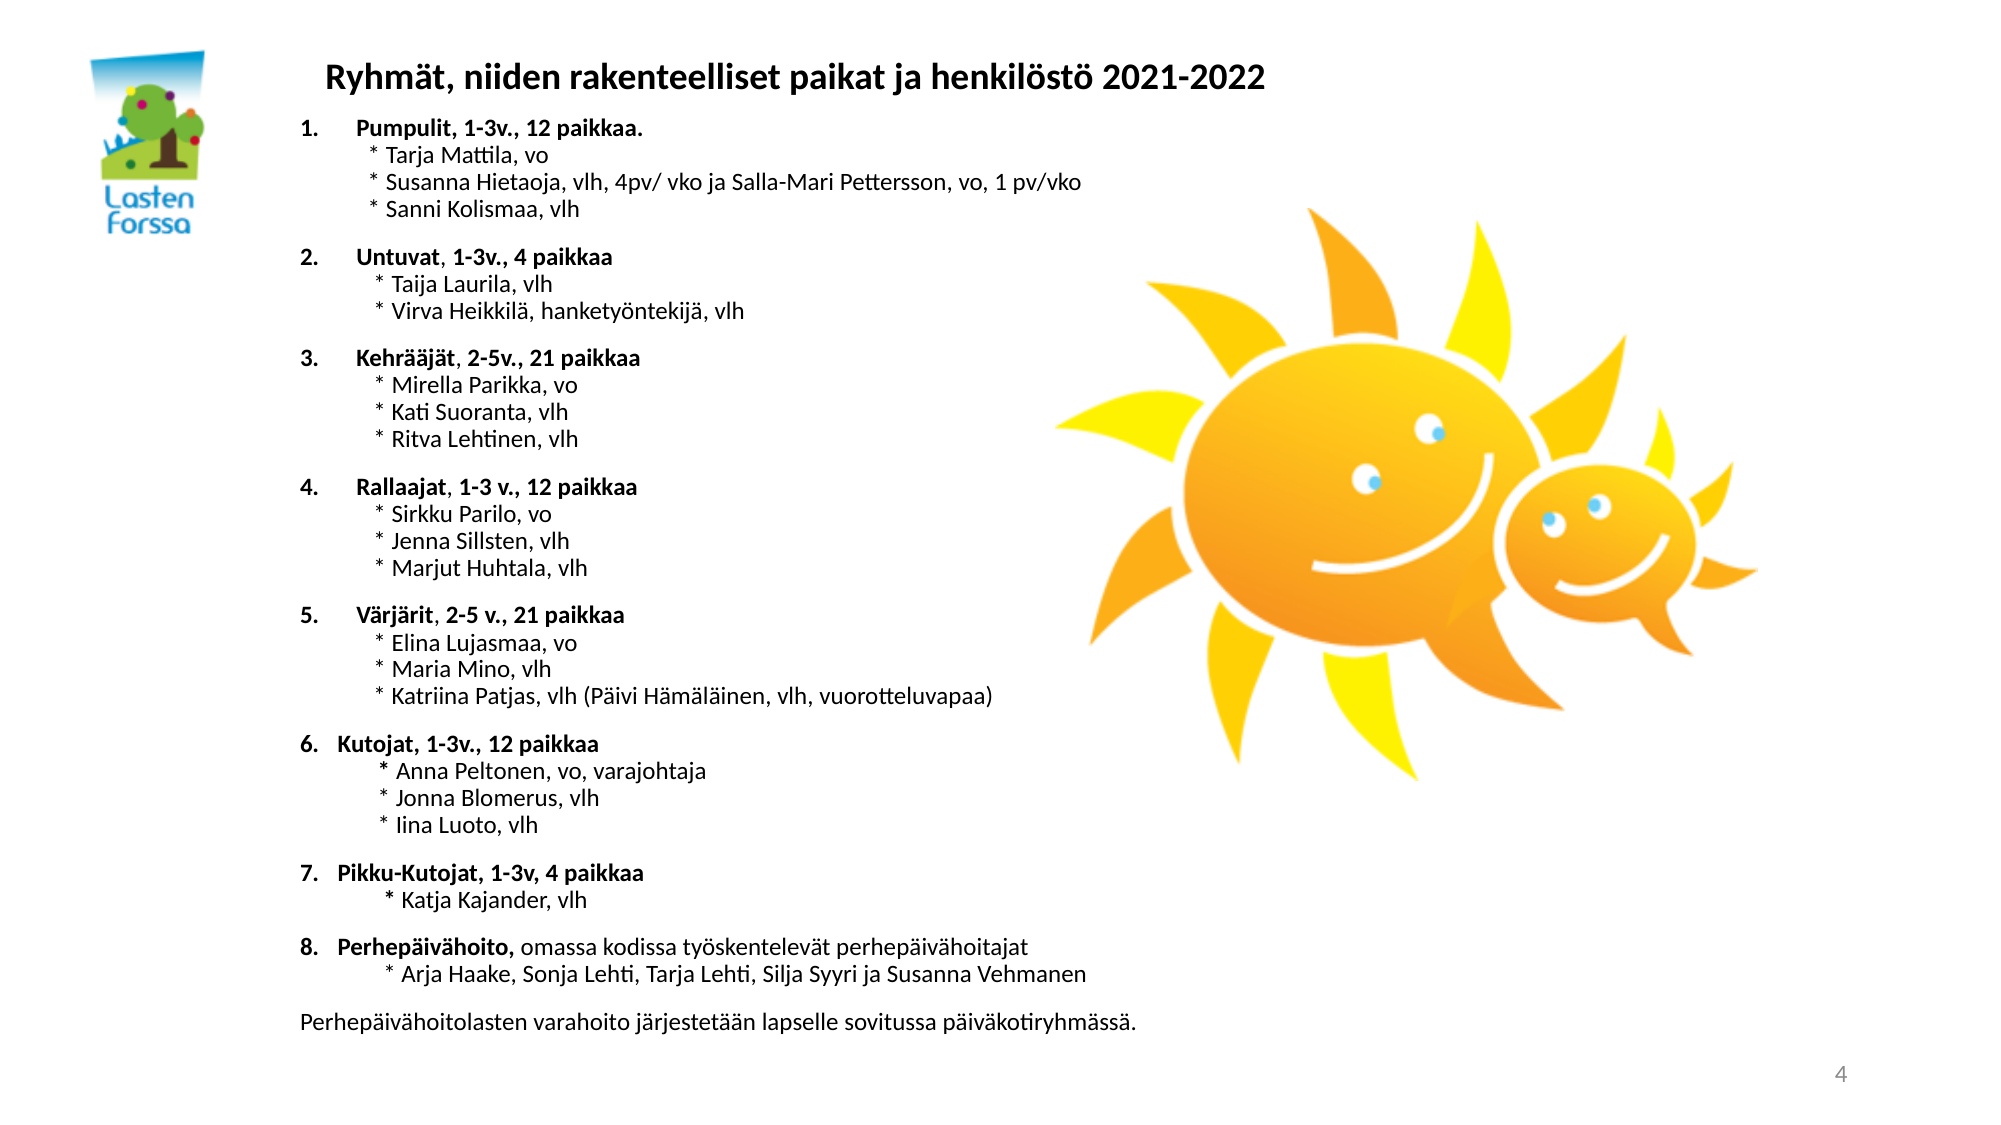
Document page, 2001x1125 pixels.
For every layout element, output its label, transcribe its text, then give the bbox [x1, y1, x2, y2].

title Ryhmät, niiden rakenteelliset paikat ja henkilöstö 2021-2022 [285, 47, 1451, 107]
picture [82, 47, 211, 240]
picture [1055, 208, 1758, 781]
list Pumpulit, 1-3v., 12 paikkaa. * Tarja Mattila, vo * Susanna Hietaoja, vlh, 4pv/ vko ja Salla-Mari Pettersson, vo, 1 pv/vko * Sanni Kolismaa, vlh Untuvat, 1-3v., 4 paikkaa * Taija Laurila, vlh * Virva Heikkilä, hanketyöntekijä, vlh Kehrääjät, 2-5v., 21 paikkaa * Mirella Parikka, vo * Kati Suoranta, vlh * Ritva Lehtinen, vlh Rallaajat, 1-3 v., 12 paikkaa * Sirkku Parilo, vo * Jenna Sillsten, vlh * Marjut Huhtala, vlh Värjärit, 2-5 v., 21 paikkaa * Elina Lujasmaa, vo * Maria Mino, vlh * Katriina Patjas, vlh (Päivi Hämäläinen, vlh, vuorotteluvapaa) Kutojat, 1-3v., 12 paikkaa * Anna Peltonen, vo, varajohtaja * Jonna Blomerus, vlh * Iina Luoto, vlh Pikku-Kutojat, 1-3v, 4 paikkaa * Katja Kajander, vlh Perhepäivähoito, omassa kodissa työskentelevät perhepäivähoitajat * Arja Haake, Sonja Lehti, Tarja Lehti, Silja Syyri ja Susanna Vehmanen Perhepäivähoitolasten varahoito järjestetään lapselle sovitussa päiväkotiryhmässä. [285, 107, 1827, 1107]
slide_number 4 [1412, 1042, 1863, 1103]
